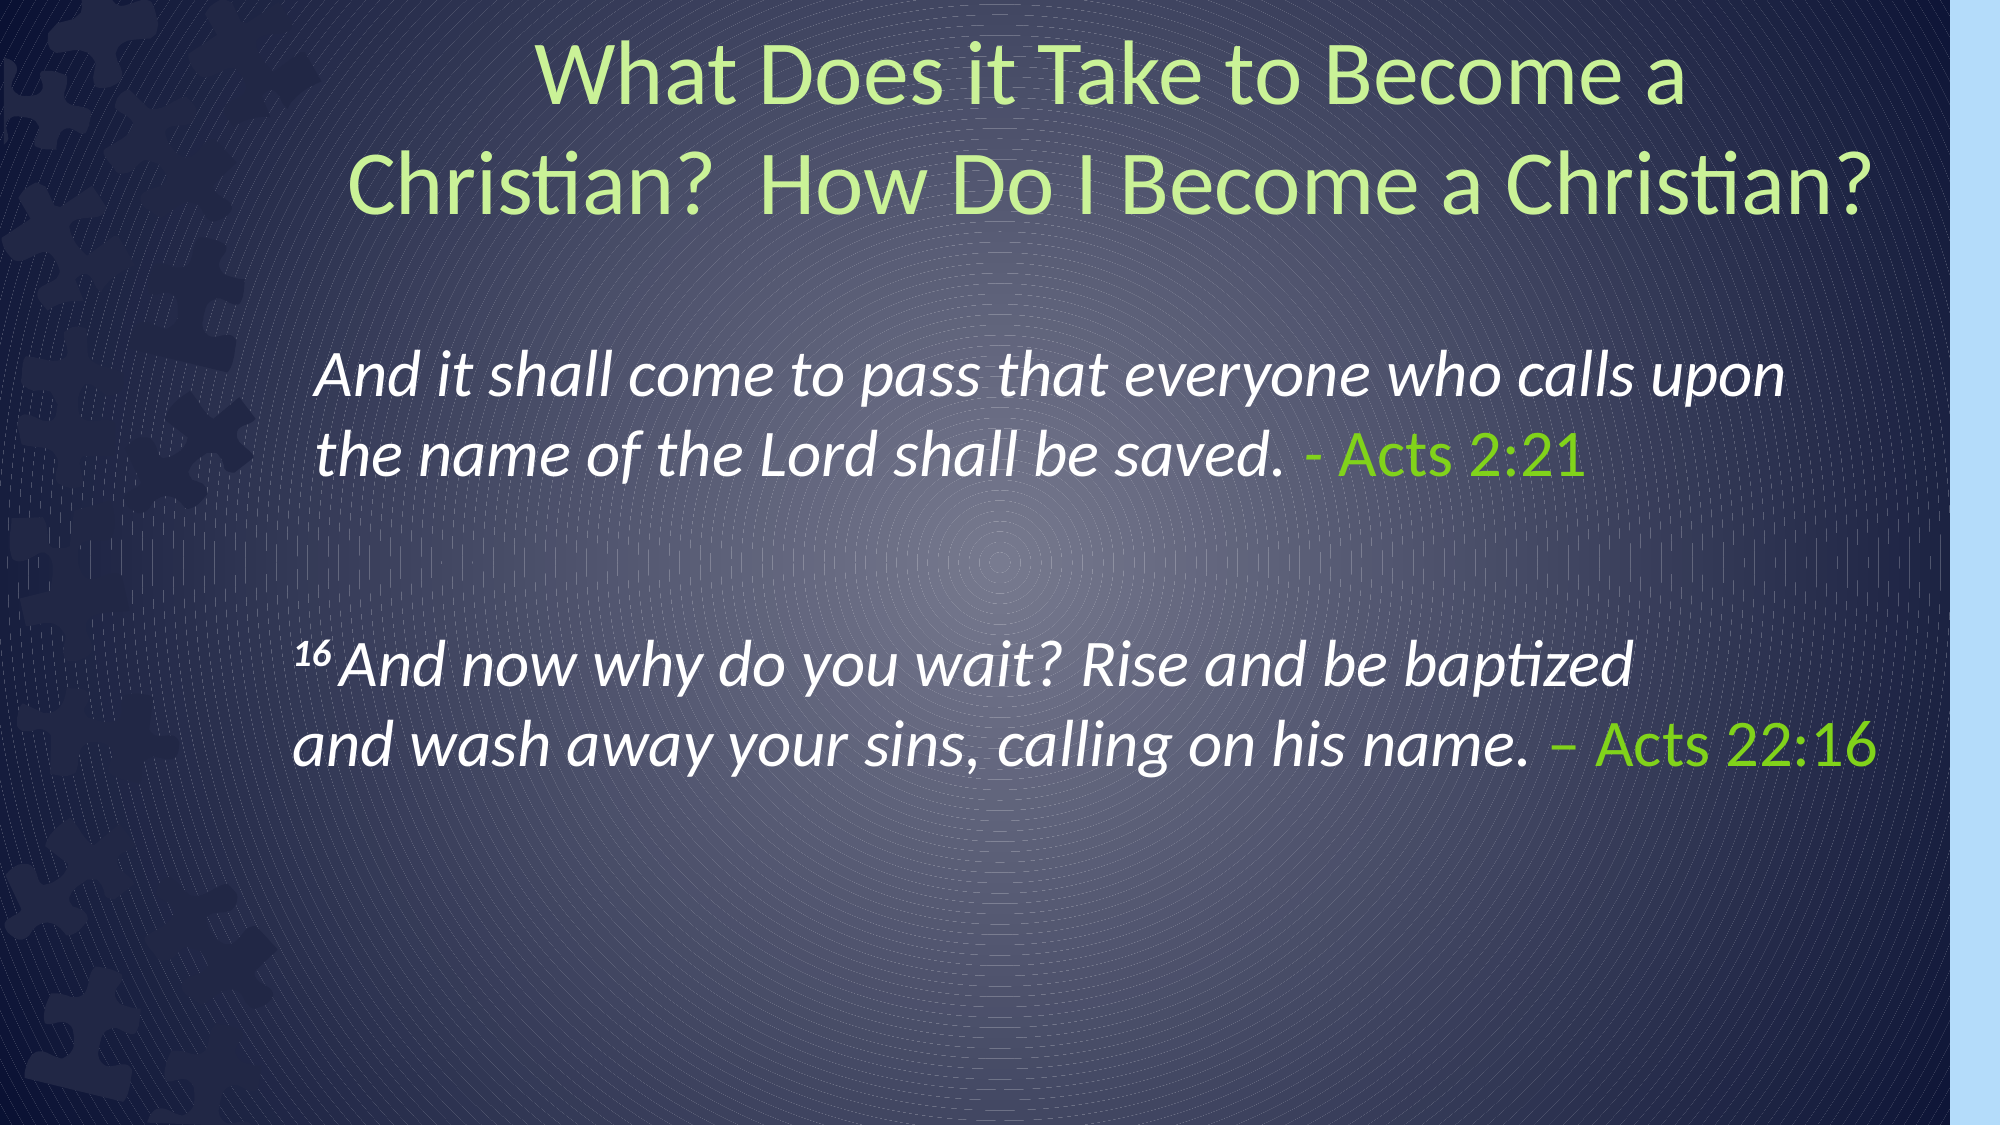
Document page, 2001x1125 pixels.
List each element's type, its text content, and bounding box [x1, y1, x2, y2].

text_box And it shall come to pass that everyone who calls upon the name of the Lord shall be saved. - Acts 2:21 [224, 322, 1888, 498]
text_box What Does it Take to Become a Christian? How Do I Become a Christian? [324, 5, 1900, 240]
text_box 16 And now why do you wait? Rise and be baptized and wash away your sins, calling on his name. – Acts 22:16 [202, 612, 1903, 788]
